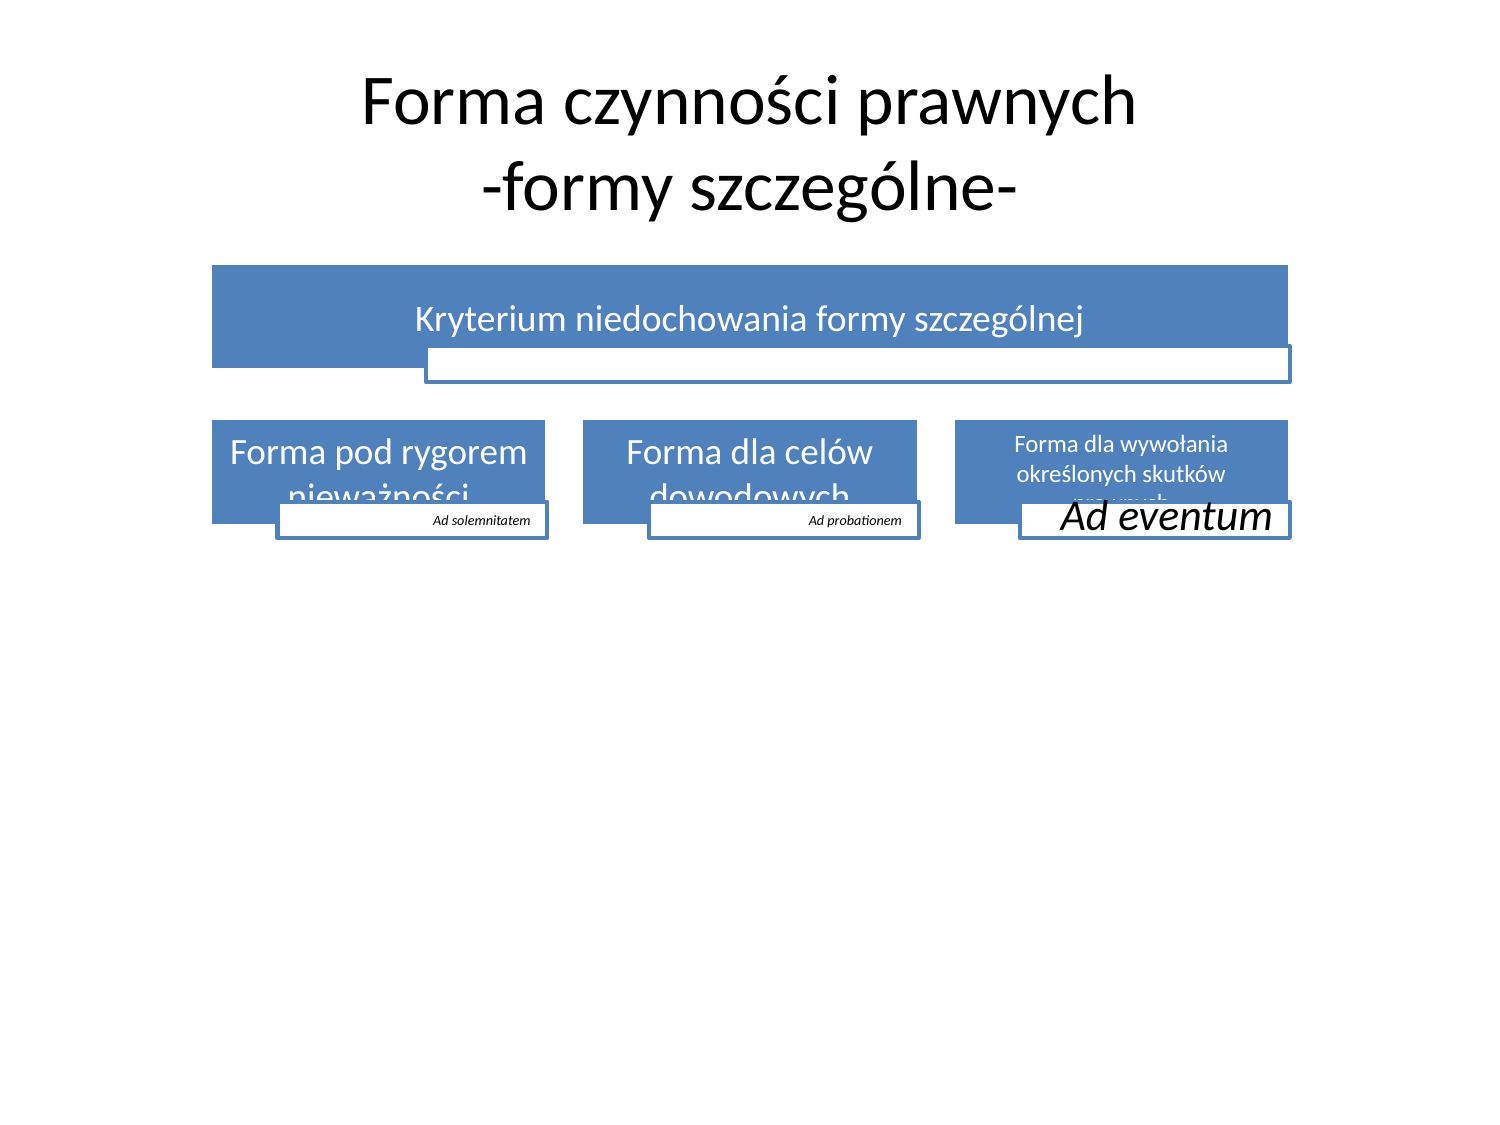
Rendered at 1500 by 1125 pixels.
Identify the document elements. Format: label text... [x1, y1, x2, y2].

title Forma czynności prawnych -formy szczególne- [75, 45, 1425, 233]
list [74, 262, 1426, 1006]
